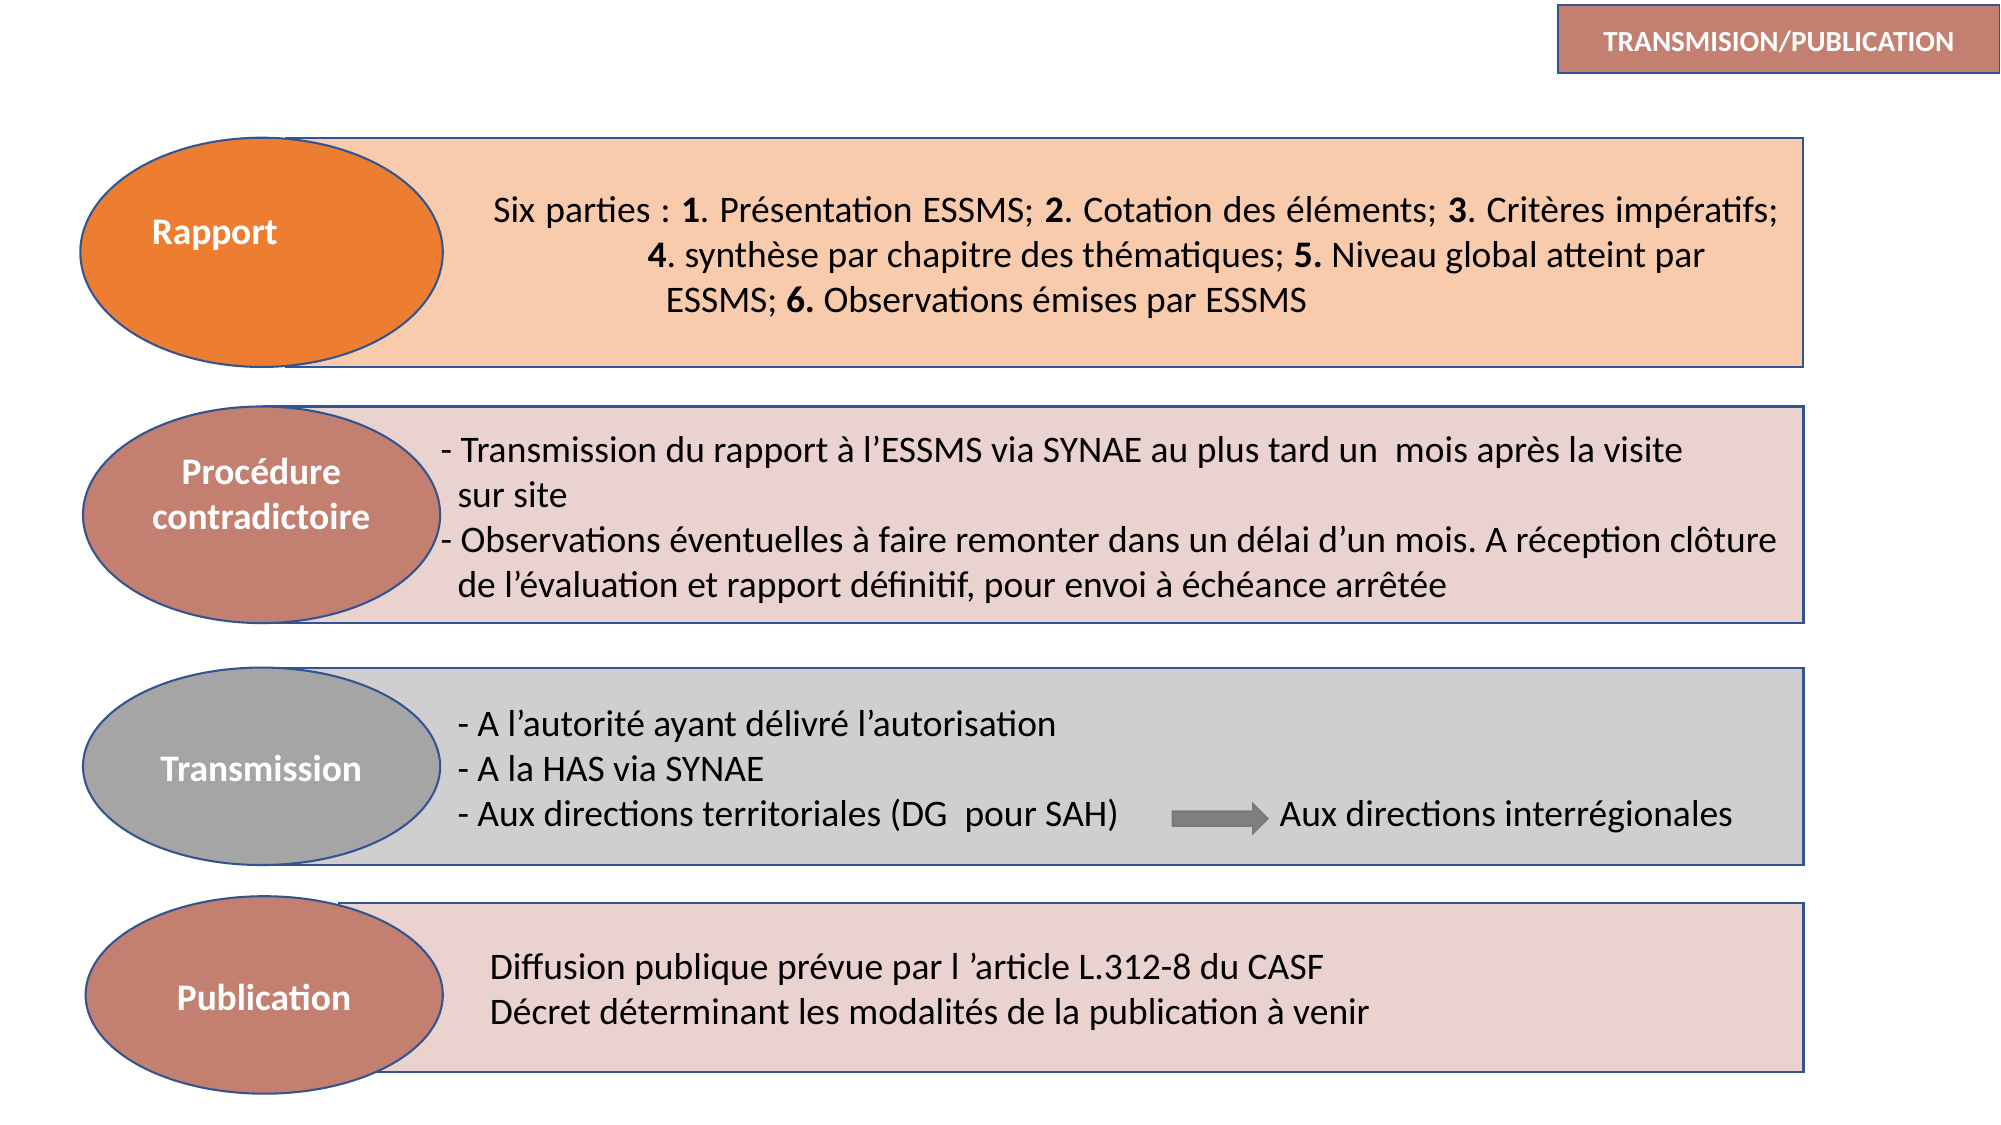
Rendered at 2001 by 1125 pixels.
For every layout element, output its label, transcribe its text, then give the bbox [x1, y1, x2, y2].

text_box [1171, 801, 1269, 836]
text_box Diffusion publique prévue par l ’article L.312-8 du CASF Décret déterminant les modalités de la publication à venir [338, 902, 1805, 1073]
text_box Rapport [79, 136, 444, 369]
text_box Procédure contradictoire [81, 405, 442, 625]
text_box Publication [84, 895, 444, 1095]
text_box - Transmission du rapport à l’ESSMS via SYNAE au plus tard un mois après la visite sur site - Observations éventuelles à faire remonter dans un délai d’un mois. A réception clôture de l’évaluation et rapport définitif, pour envoi à échéance arrêtée [280, 405, 1805, 624]
text_box - A l’autorité ayant délivré l’autorisation - A la HAS via SYNAE - Aux directions territoriales (DG pour SAH) Aux directions interrégionales [288, 667, 1805, 866]
text_box TRANSMISION/PUBLICATION [1557, 4, 2000, 74]
text_box Transmission [81, 666, 442, 867]
text_box Six parties : 1. Présentation ESSMS; 2. Cotation des éléments; 3. Critères impératifs; synthèse 4. synthèse par chapitre des thématiques; 5. Niveau global atteint par ESSMS; 6. Observations émises par ESSMS [286, 137, 1804, 368]
